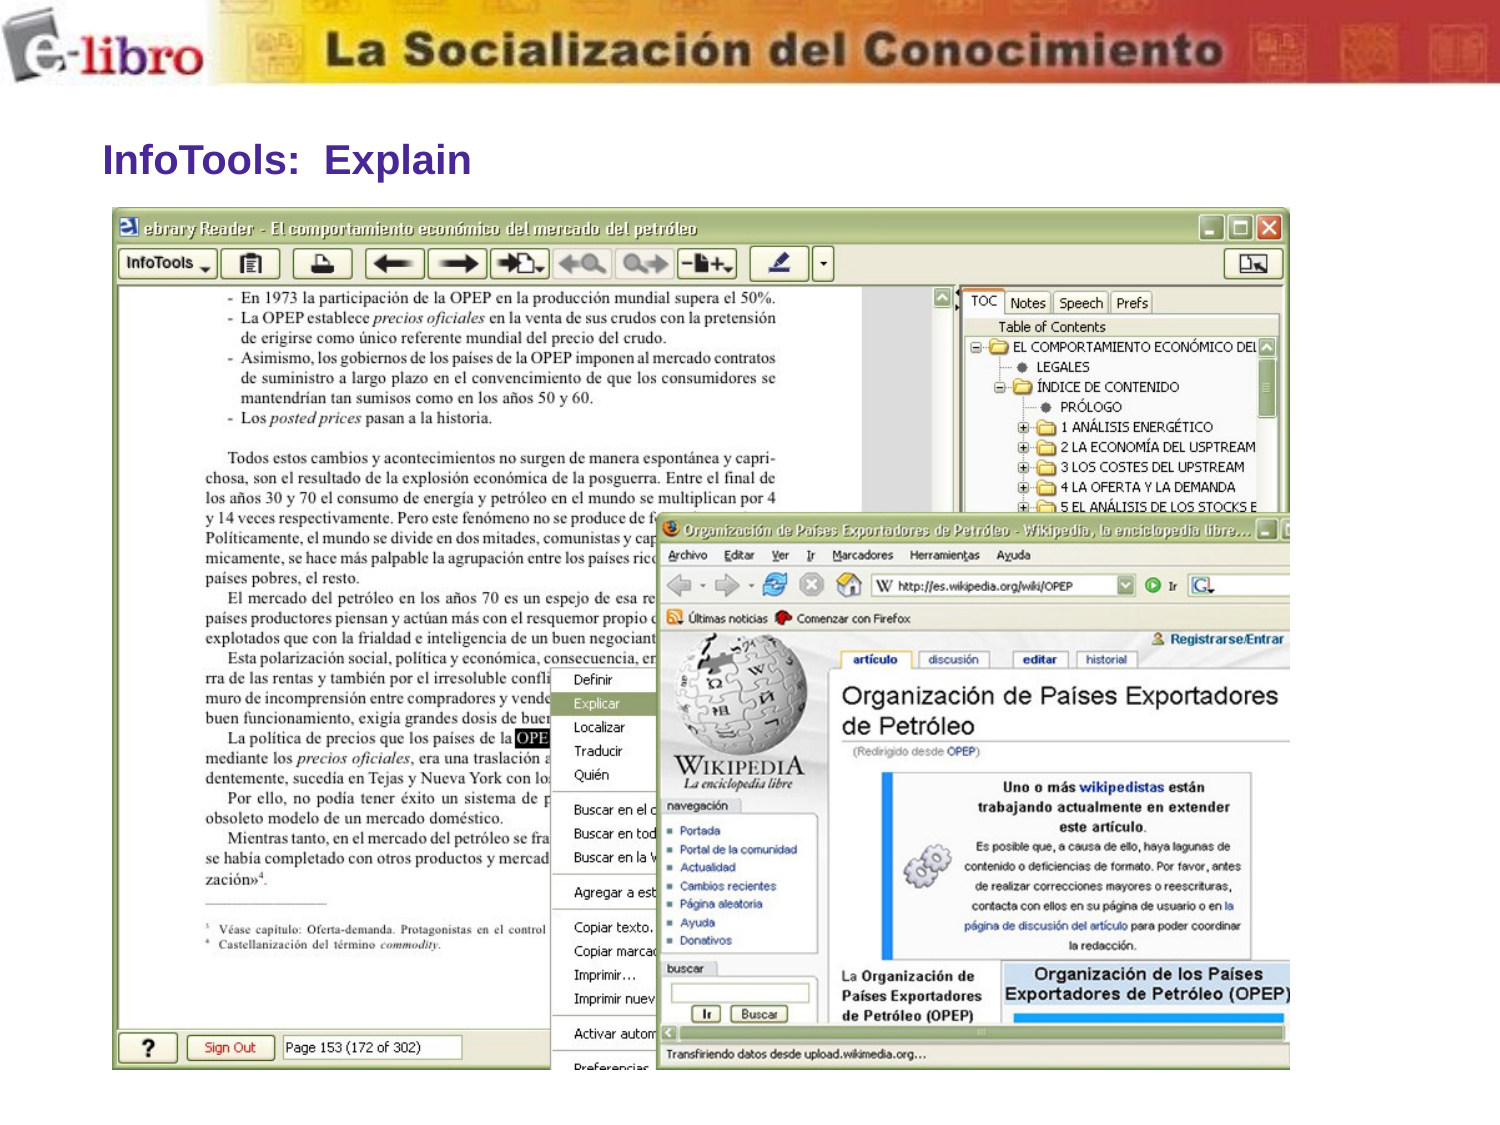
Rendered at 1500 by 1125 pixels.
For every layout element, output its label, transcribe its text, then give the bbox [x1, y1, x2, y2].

picture [111, 207, 1290, 1070]
picture [0, 0, 1500, 86]
text_box InfoTools: Explain [87, 125, 938, 190]
